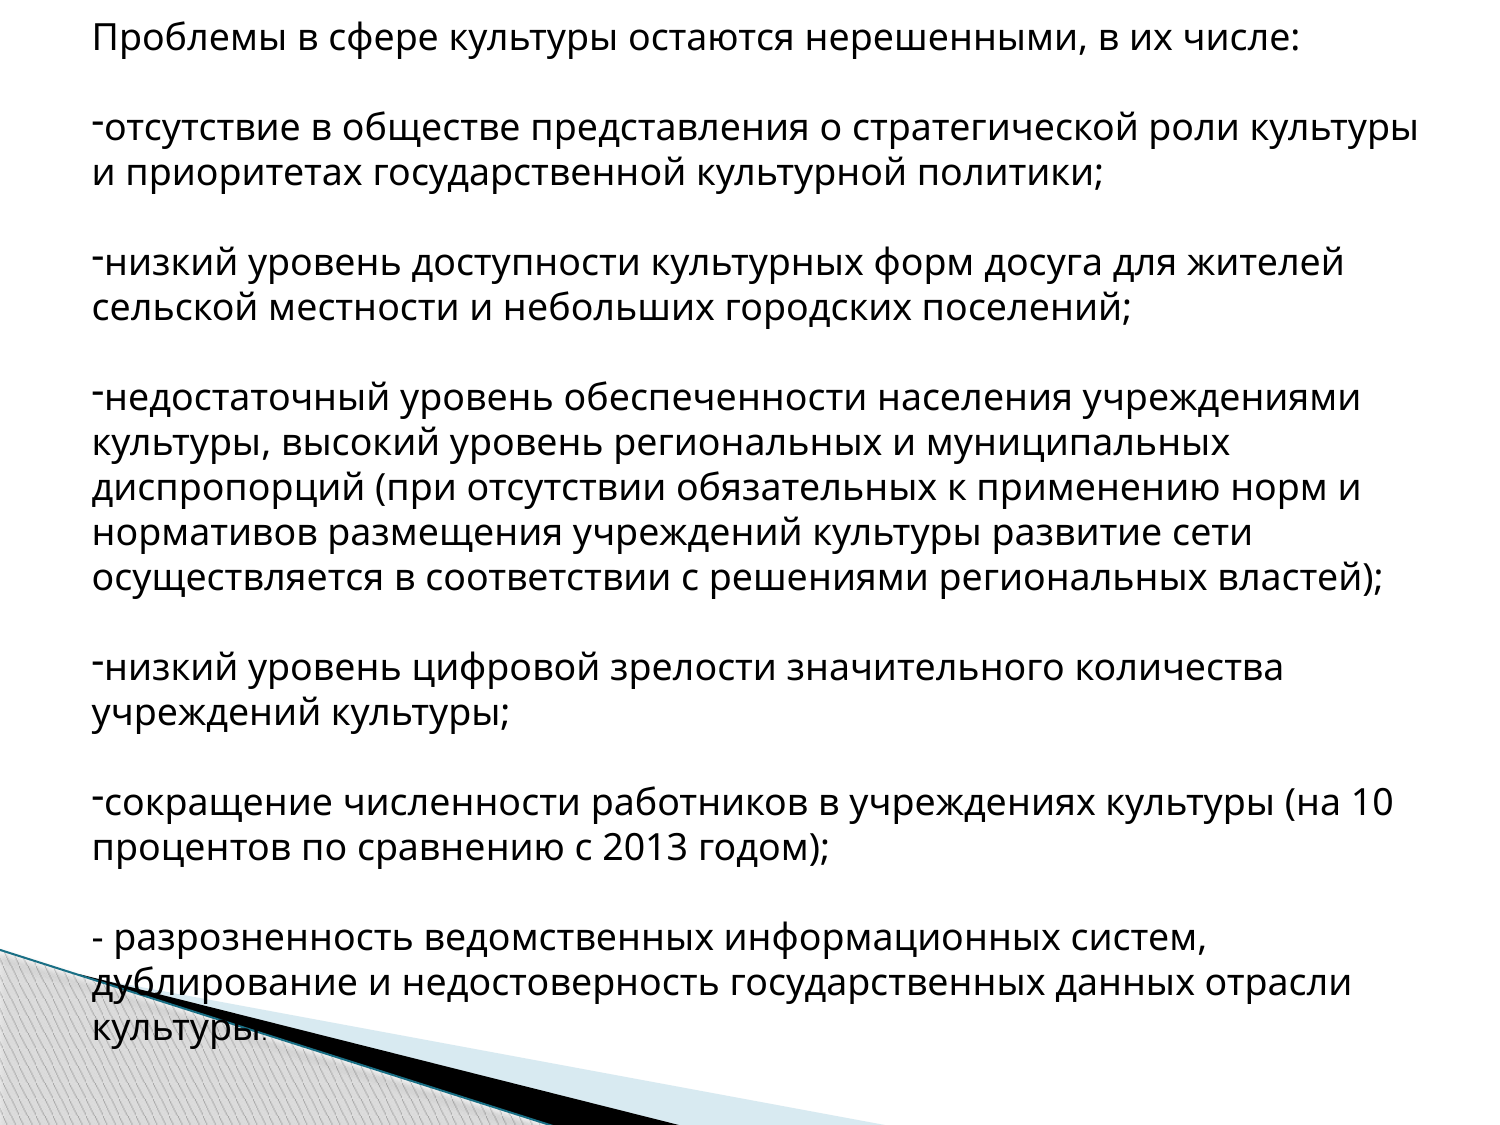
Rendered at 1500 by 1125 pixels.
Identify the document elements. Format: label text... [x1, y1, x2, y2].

text_box Проблемы в сфере культуры остаются нерешенными, в их числе: отсутствие в обществе представления о стратегической роли культуры и приоритетах государственной культурной политики; низкий уровень доступности культурных форм досуга для жителей сельской местности и небольших городских поселений; недостаточный уровень обеспеченности населения учреждениями культуры, высокий уровень региональных и муниципальных диспропорций (при отсутствии обязательных к применению норм и нормативов размещения учреждений культуры развитие сети осуществляется в соответствии с решениями региональных властей); низкий уровень цифровой зрелости значительного количества учреждений культуры; сокращение численности работников в учреждениях культуры (на 10 процентов по сравнению с 2013 годом); - разрозненность ведомственных информационных систем, дублирование и недостоверность государственных данных отрасли культуры. [76, 5, 1453, 1101]
